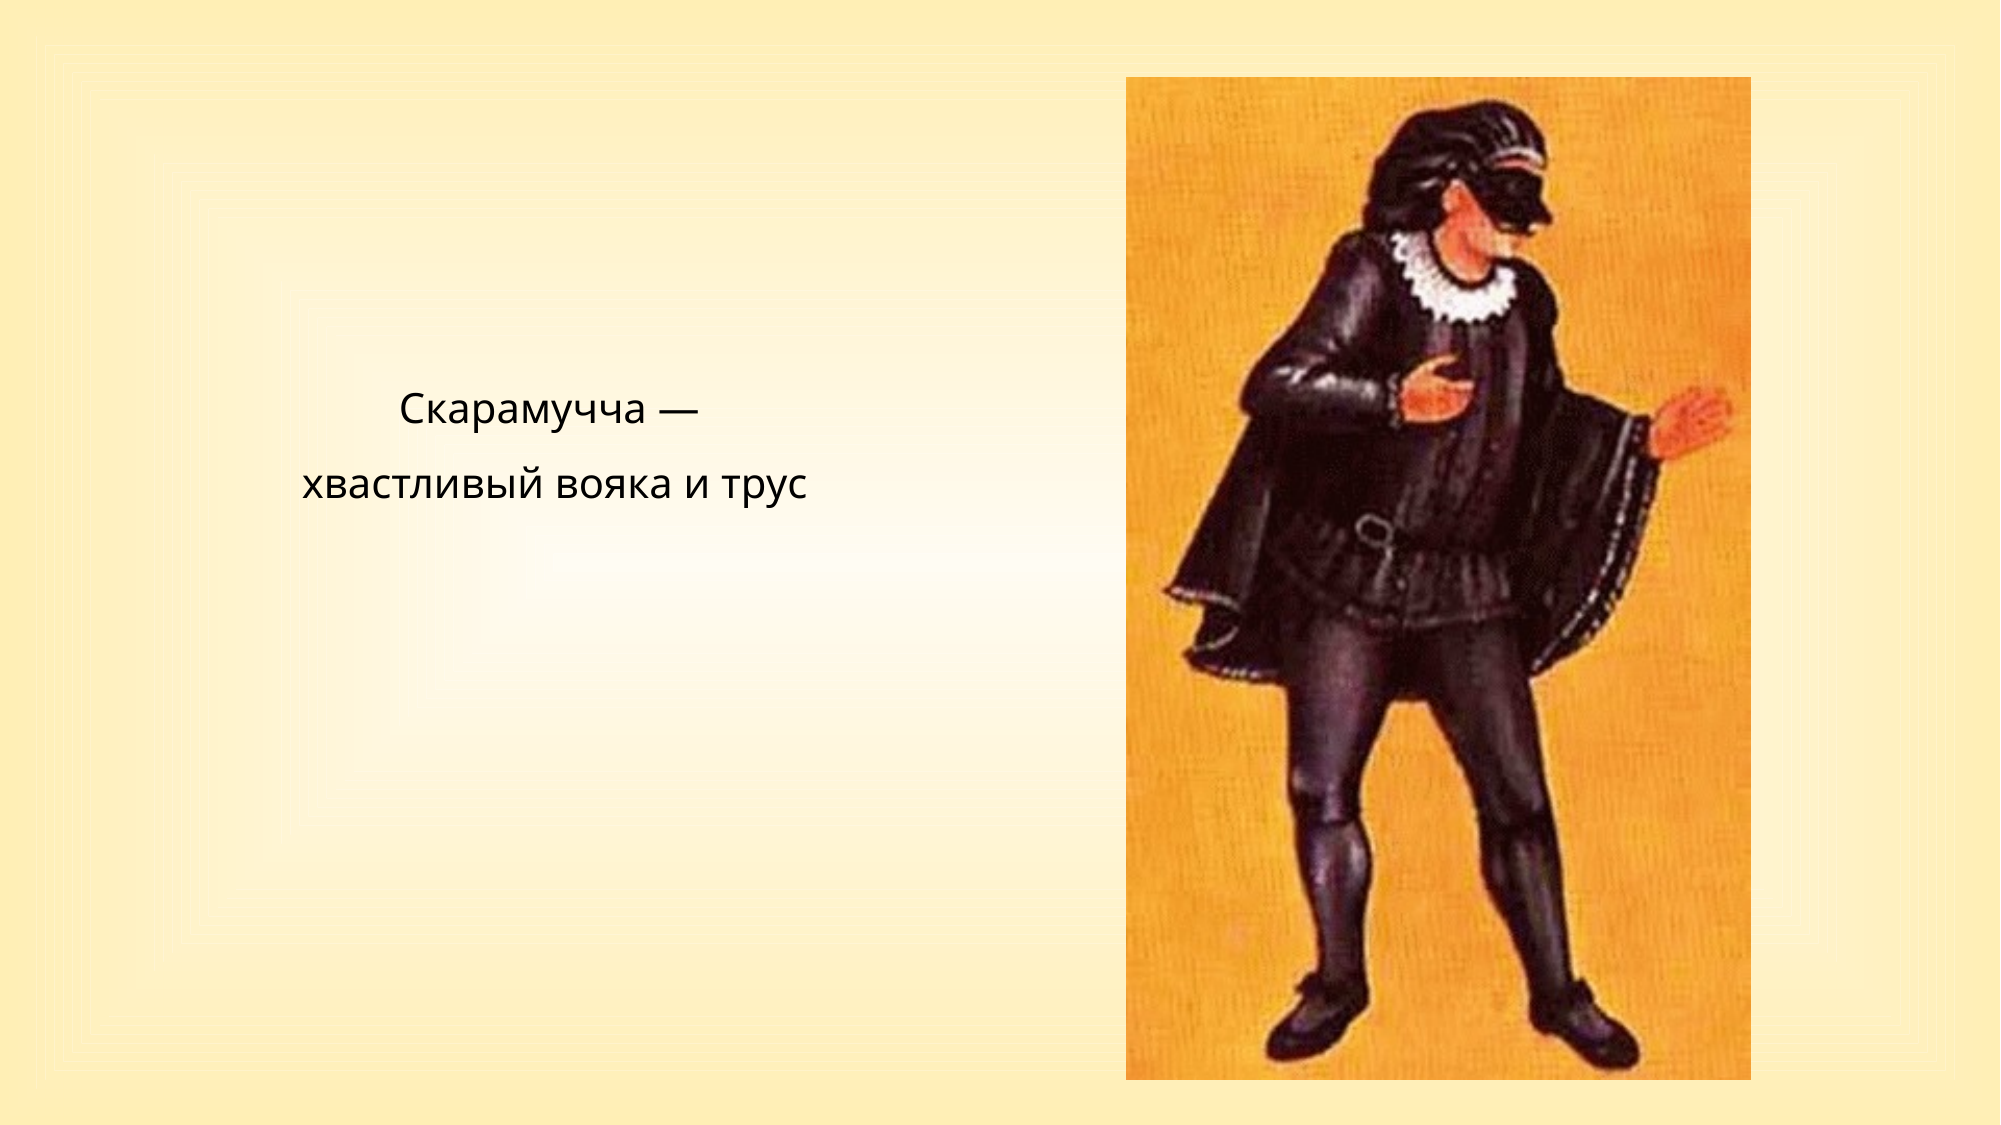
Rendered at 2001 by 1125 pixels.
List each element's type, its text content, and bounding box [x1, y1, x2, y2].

text_box Скарамучча — хвастливый вояка и трус [164, 349, 935, 515]
picture [1125, 76, 1752, 1080]
